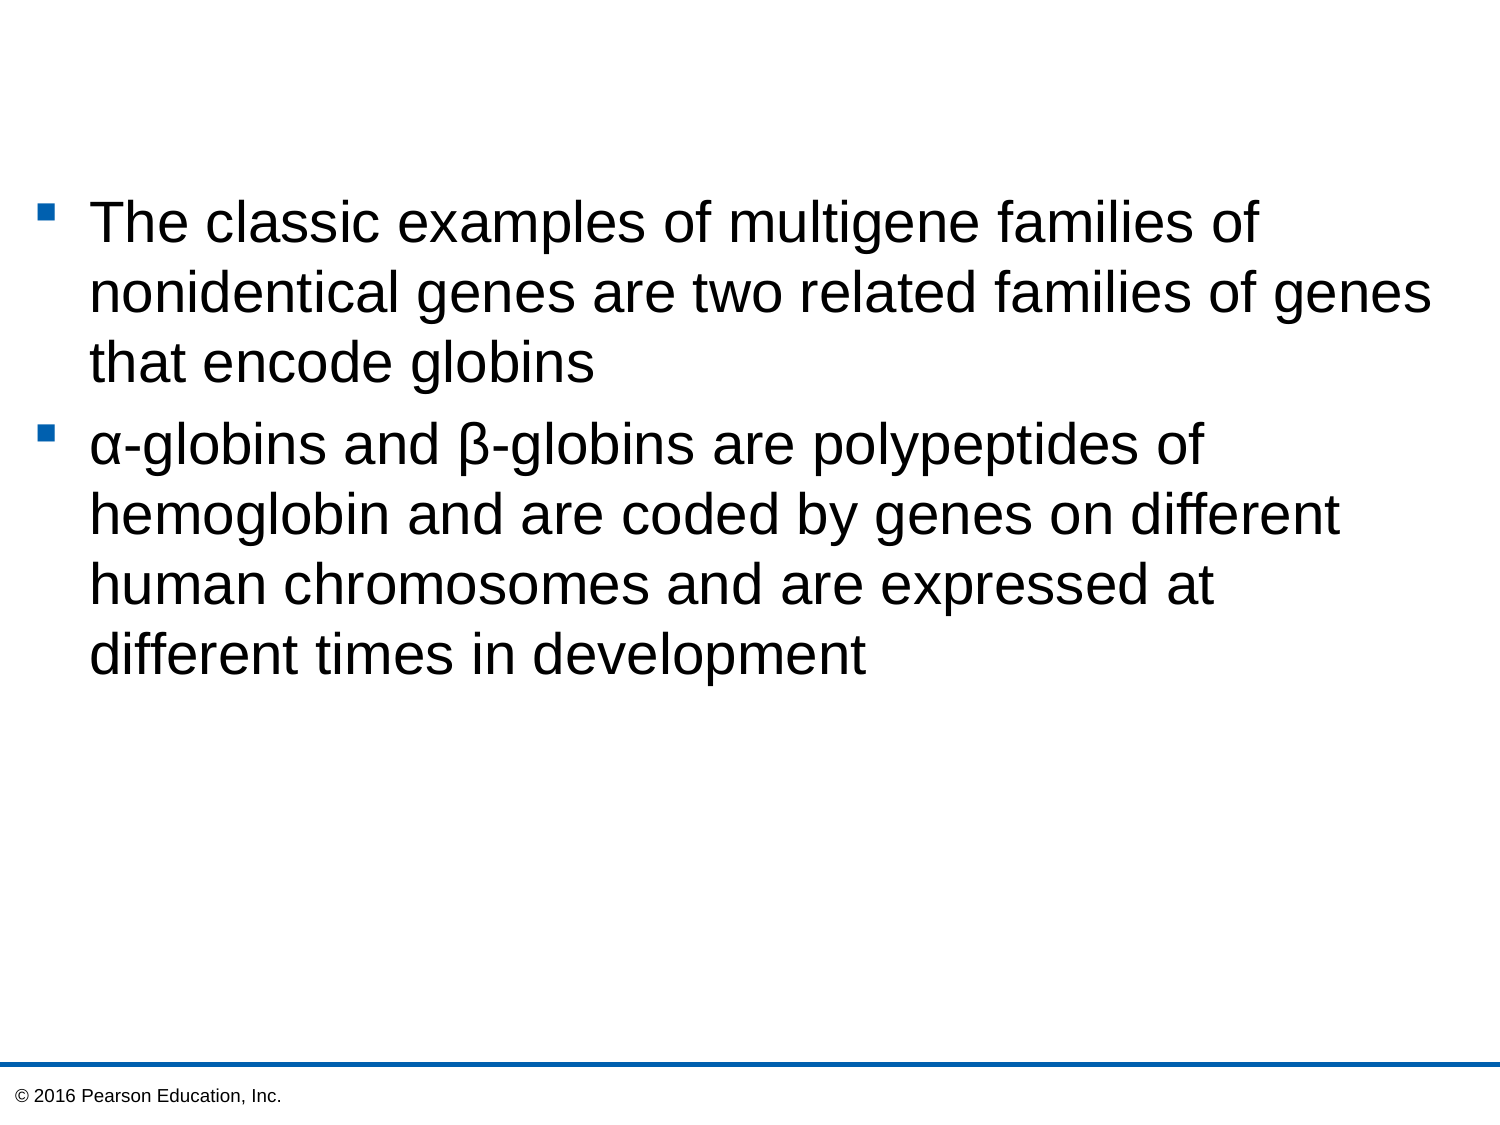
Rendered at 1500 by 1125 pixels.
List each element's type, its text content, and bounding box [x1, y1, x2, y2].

list The classic examples of multigene families of nonidentical genes are two related families of genes that encode globins α-globins and β-globins are polypeptides of hemoglobin and are coded by genes on different human chromosomes and are expressed at different times in development [23, 184, 1464, 1043]
footer © 2016 Pearson Education, Inc. [0, 1064, 507, 1125]
